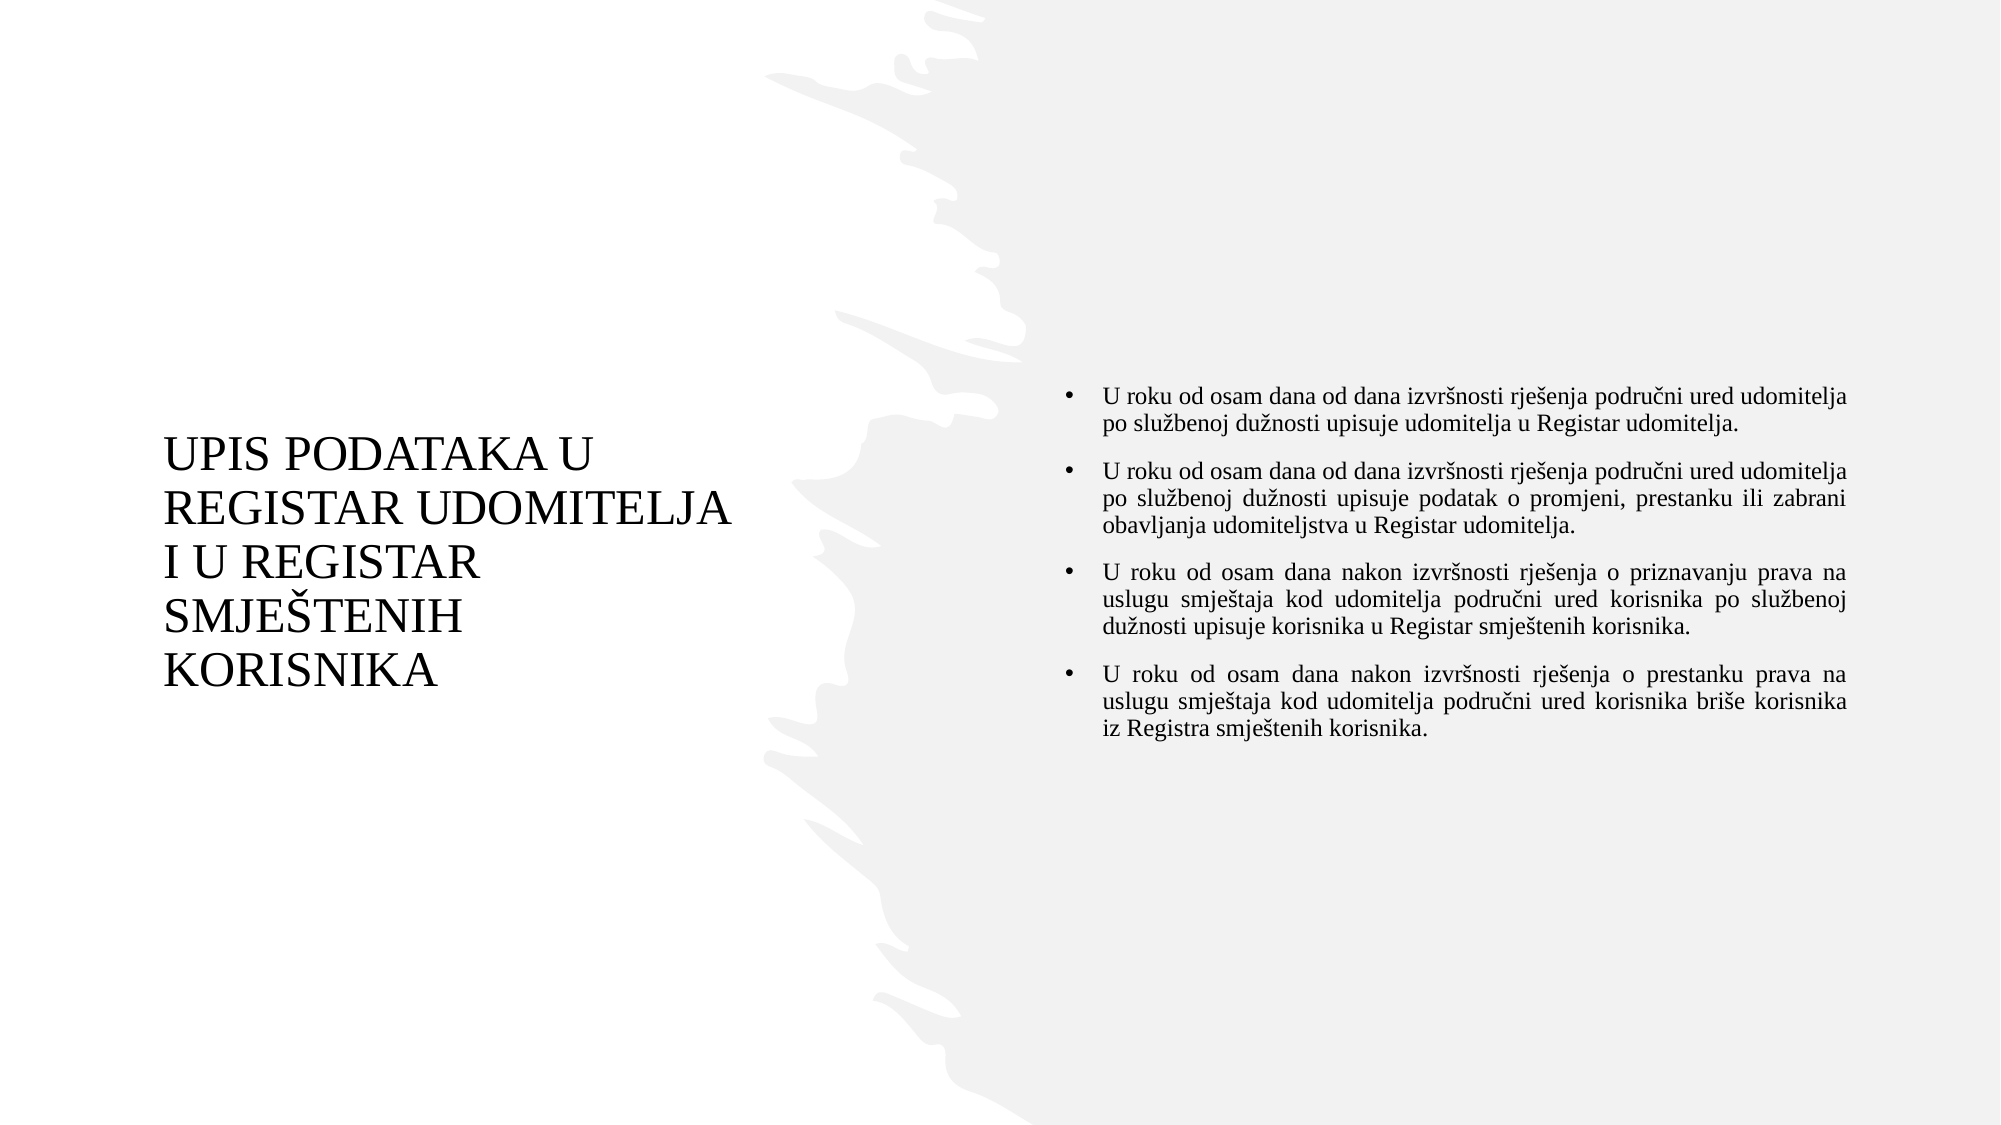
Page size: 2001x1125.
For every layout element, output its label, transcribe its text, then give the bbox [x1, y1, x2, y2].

text_box [0, 0, 1031, 1125]
title UPIS PODATAKA U REGISTAR UDOMITELJA I U REGISTAR SMJEŠTENIH KORISNIKA [148, 174, 764, 951]
text_box [764, 0, 2000, 1125]
list U roku od osam dana od dana izvršnosti rješenja područni ured udomitelja po službenoj dužnosti upisuje udomitelja u Registar udomitelja. U roku od osam dana od dana izvršnosti rješenja područni ured udomitelja po službenoj dužnosti upisuje podatak o promjeni, prestanku ili zabrani obavljanja udomiteljstva u Registar udomitelja. U roku od osam dana nakon izvršnosti rješenja o priznavanju prava na uslugu smještaja kod udomitelja područni ured korisnika po službenoj dužnosti upisuje korisnika u Registar smještenih korisnika. U roku od osam dana nakon izvršnosti rješenja o prestanku prava na uslugu smještaja kod udomitelja područni ured korisnika briše korisnika iz Registra smještenih korisnika. [1050, 116, 1863, 1008]
